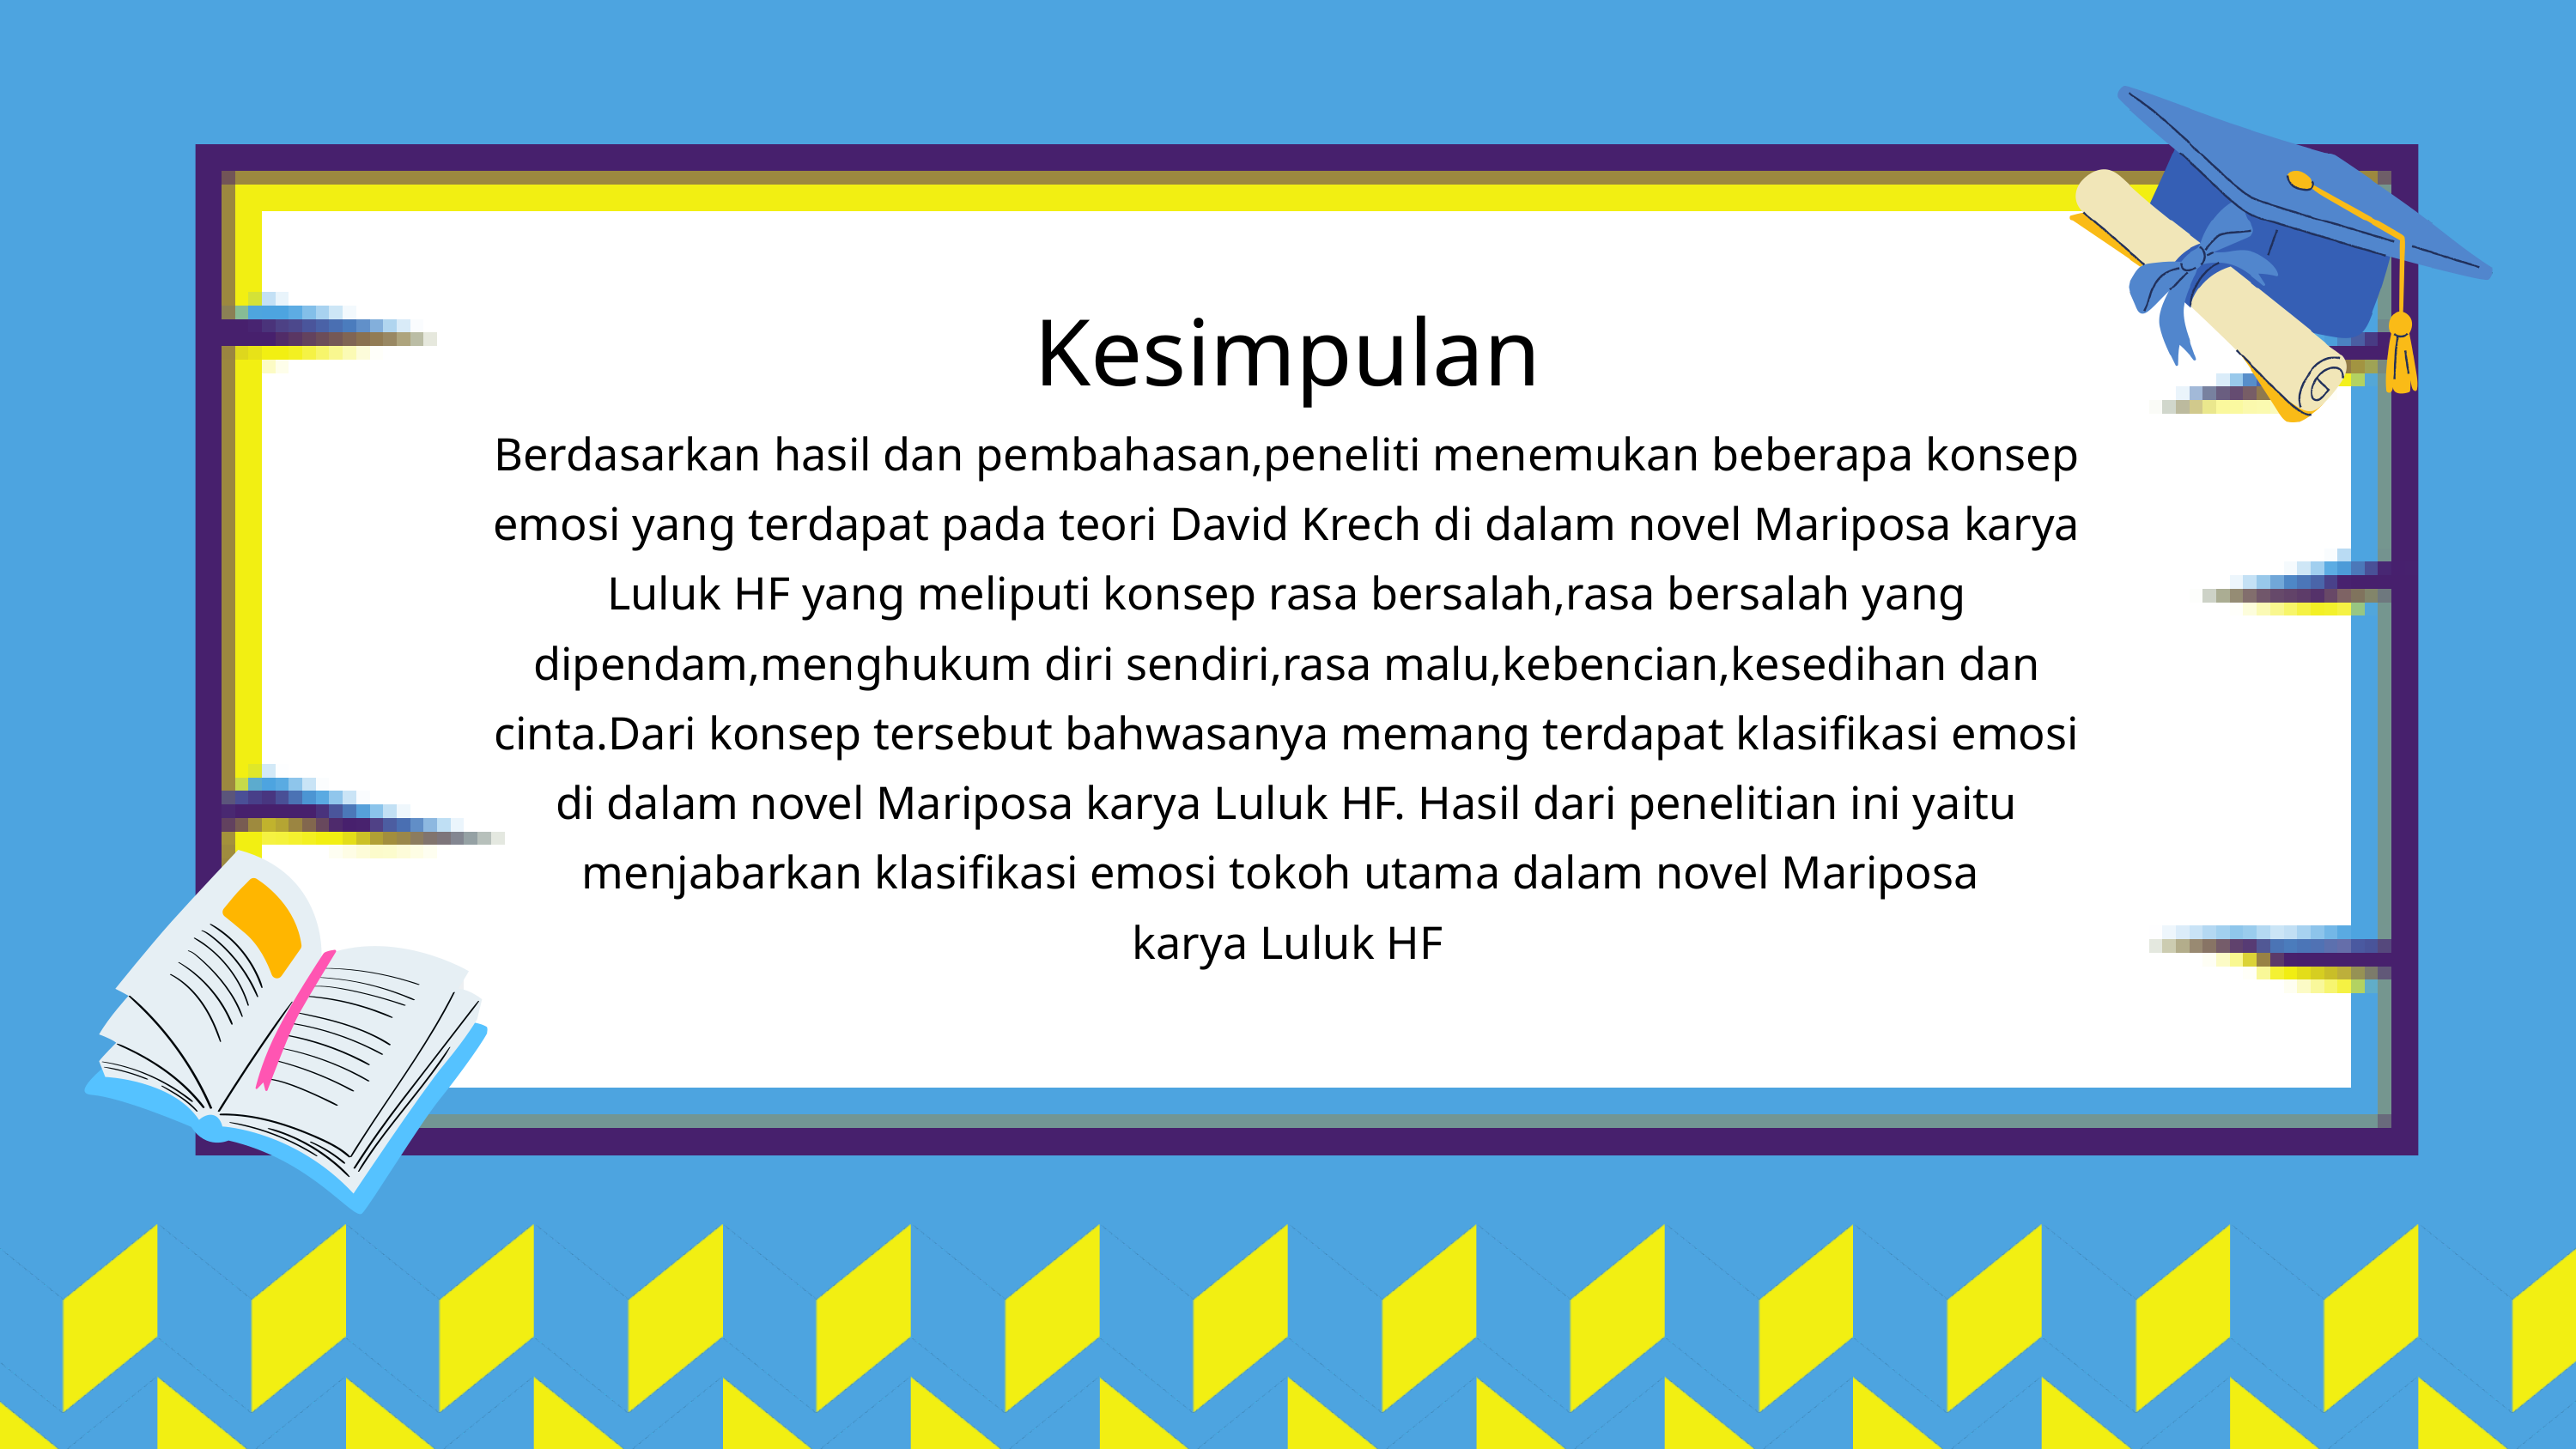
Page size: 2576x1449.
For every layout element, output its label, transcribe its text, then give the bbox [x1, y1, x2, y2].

text_box [1853, 1224, 2231, 1449]
text_box [195, 144, 2069, 850]
text_box [2069, 86, 2493, 422]
text_box [1477, 1224, 1853, 1449]
text_box Kesimpulan [745, 276, 1831, 404]
text_box [0, 1224, 346, 1449]
text_box [488, 422, 2419, 1155]
text_box [2231, 1224, 2576, 1449]
text_box [1100, 1224, 1477, 1449]
text_box [60, 850, 488, 1222]
text_box Berdasarkan hasil dan pembahasan,peneliti menemukan beberapa konsep emosi yang terdapat pada teori David Krech di dalam novel Mariposa karya Luluk HF yang meliputi konsep rasa bersalah,rasa bersalah yang dipendam,menghukum diri sendiri,rasa malu,kebencian,kesedihan dan cinta.Dari konsep tersebut bahwasanya memang terdapat klasifikasi emosi di dalam novel Mariposa karya Luluk HF. Hasil dari penelitian ini yaitu menjabarkan klasifikasi emosi tokoh utama dalam novel Mariposa karya Luluk HF [471, 409, 2105, 968]
text_box [346, 1224, 723, 1449]
text_box [723, 1224, 1100, 1449]
